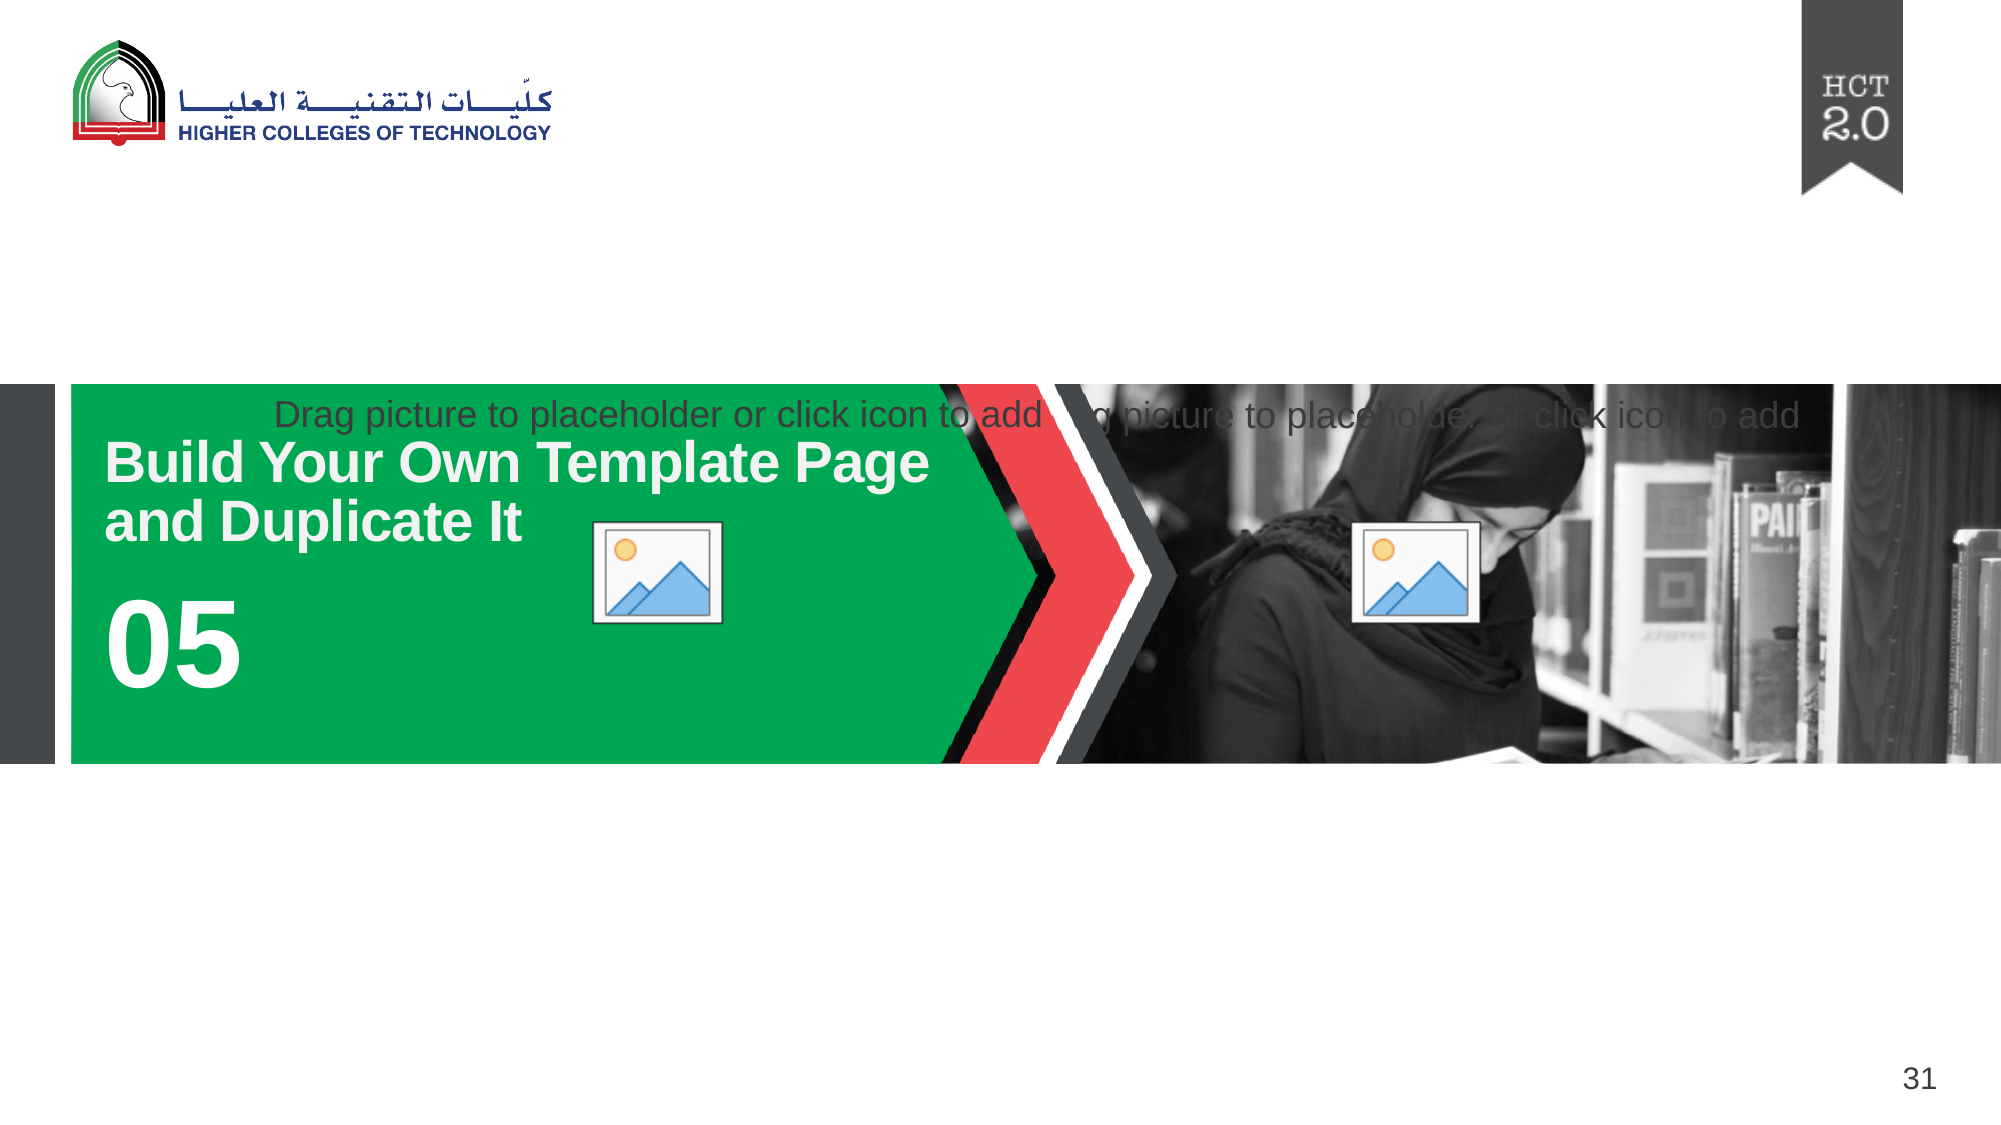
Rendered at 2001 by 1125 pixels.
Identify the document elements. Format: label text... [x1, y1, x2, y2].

picture [0, 382, 2001, 765]
picture [72, 40, 552, 146]
slide_number 31 [1887, 1051, 1972, 1112]
